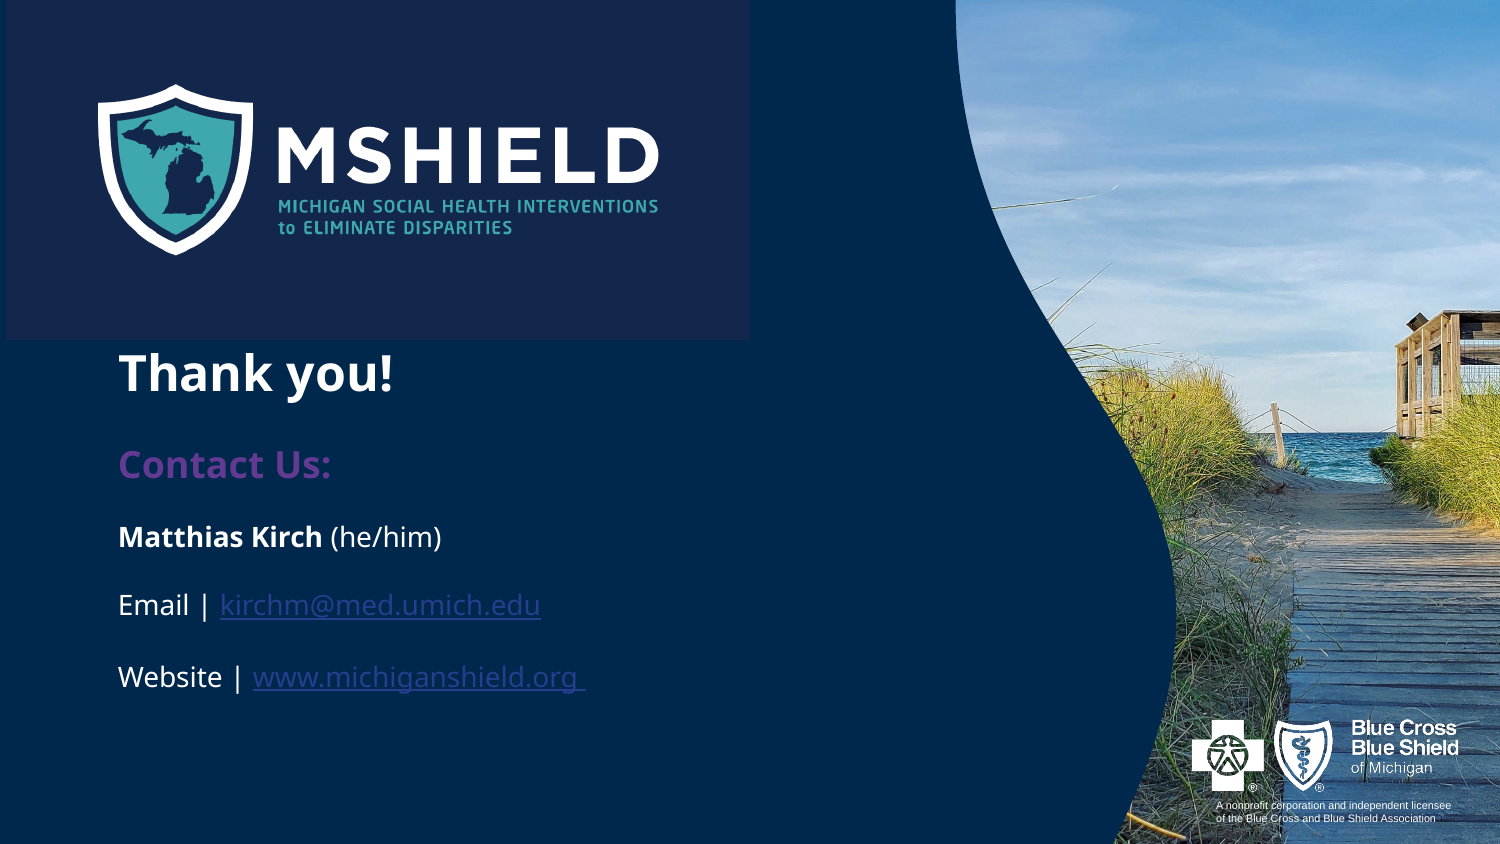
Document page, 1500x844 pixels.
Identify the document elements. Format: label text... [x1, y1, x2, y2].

picture [956, 0, 1500, 844]
picture [6, 0, 750, 340]
text_box Contact Us: Matthias Kirch (he/him) Email | kirchm@med.umich.edu Website | www.michiganshield.org [103, 433, 853, 705]
title Thank you! [103, 247, 725, 411]
